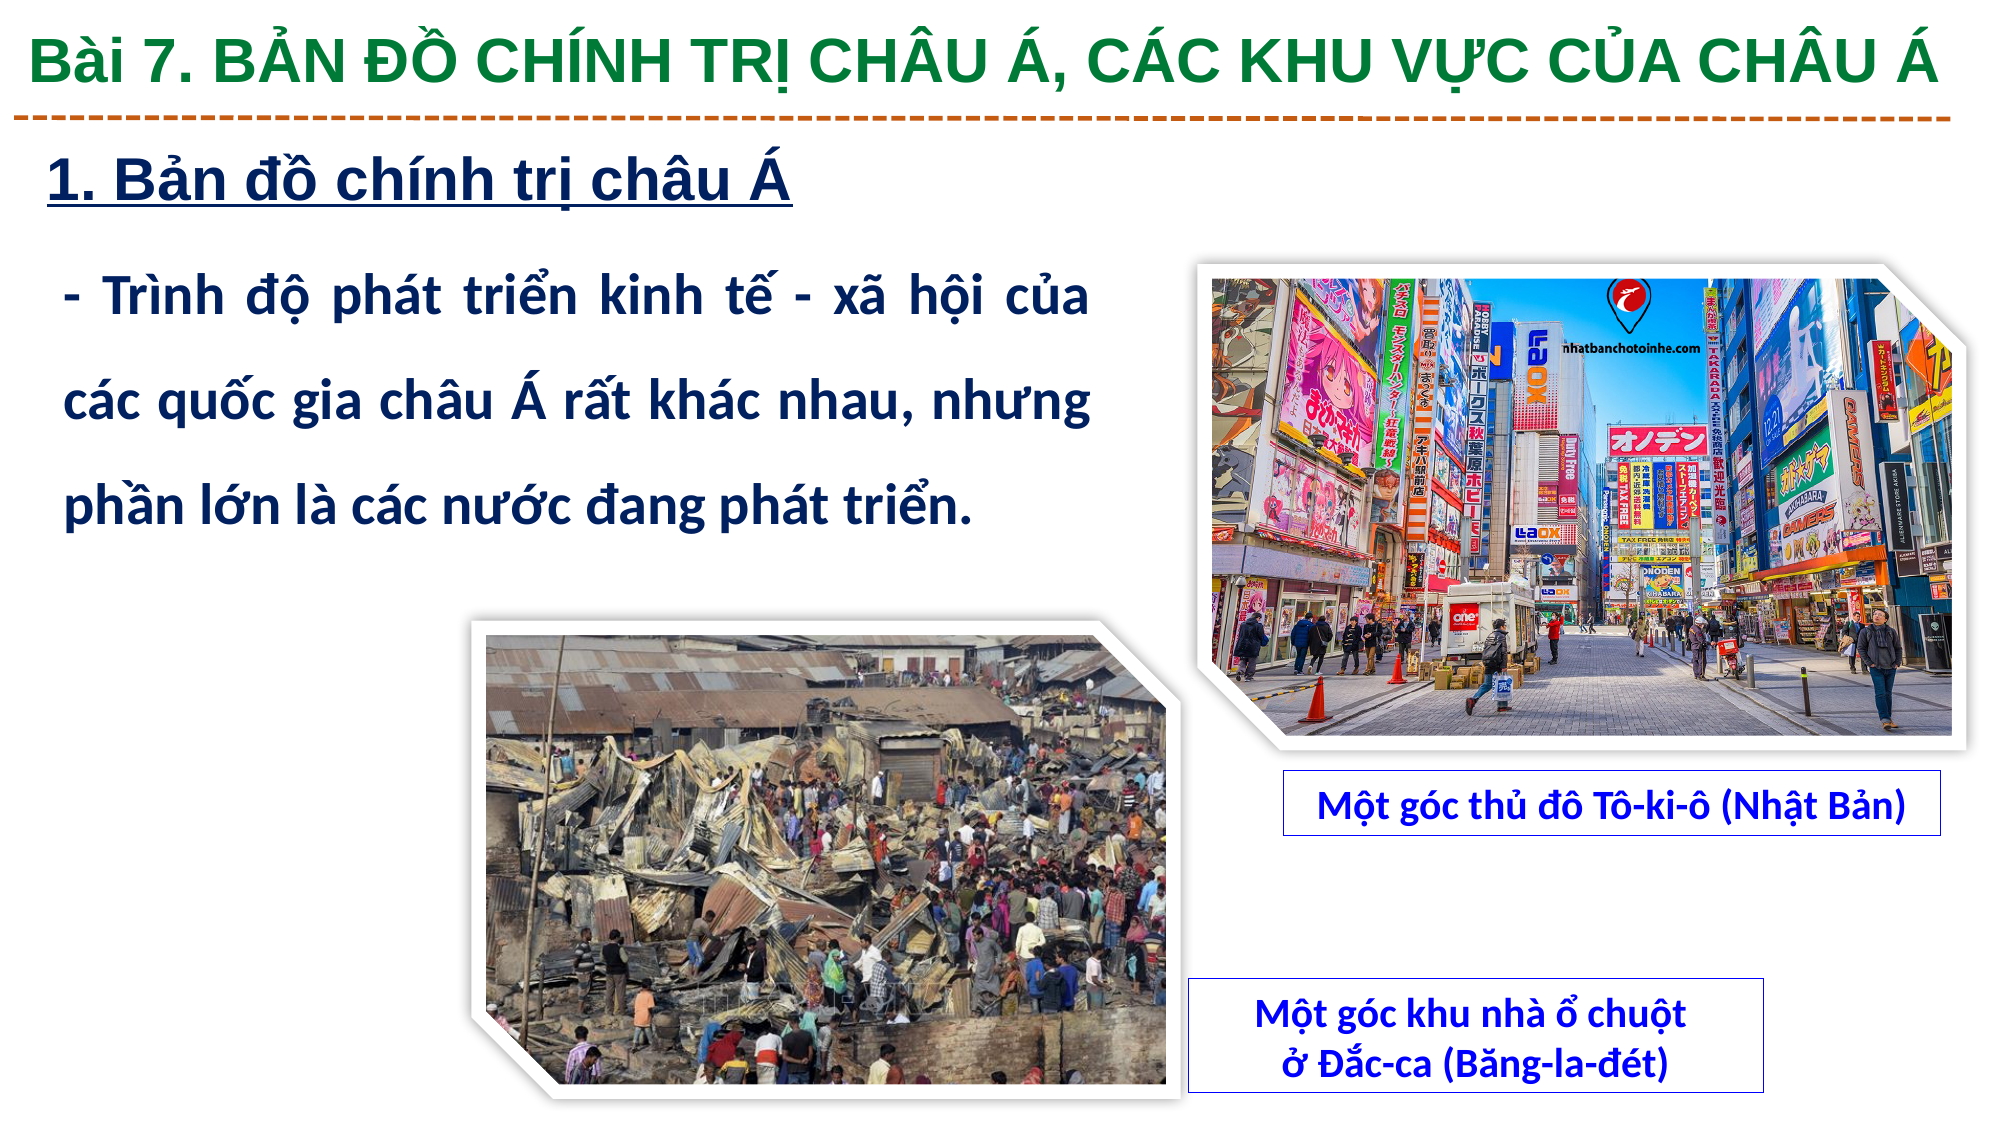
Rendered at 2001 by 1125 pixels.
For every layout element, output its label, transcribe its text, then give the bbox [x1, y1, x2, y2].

text_box Bài 7. BẢN ĐỒ CHÍNH TRỊ CHÂU Á, CÁC KHU VỰC CỦA CHÂU Á [5, 12, 1968, 103]
picture [1204, 271, 1960, 743]
text_box 1. Bản đồ chính trị châu Á [31, 132, 809, 220]
text_box Một góc khu nhà ổ chuột ở Đắc-ca (Băng-la-đét) [1188, 978, 1764, 1093]
text_box - Trình độ phát triển kinh tế - xã hội của các quốc gia châu Á rất khác nhau, nhưng phần lớn là các nước đang phát triển. [48, 213, 1106, 544]
text_box Một góc thủ đô Tô-ki-ô (Nhật Bản) [1283, 770, 1941, 836]
picture [478, 627, 1174, 1092]
